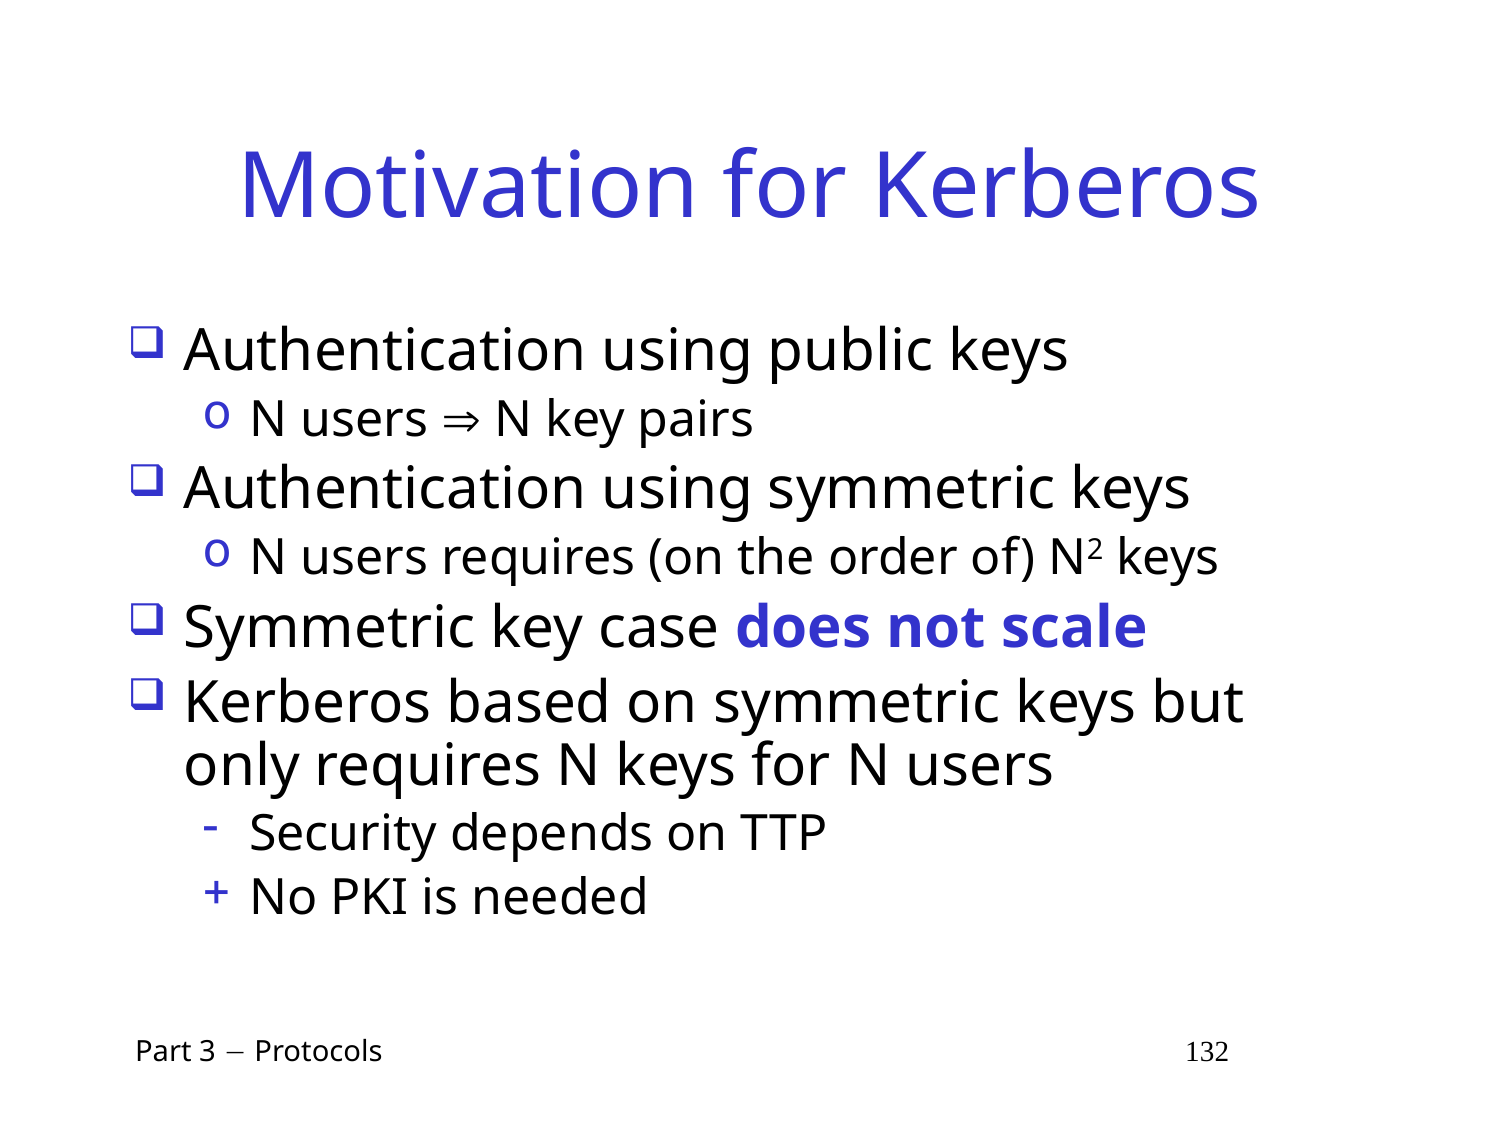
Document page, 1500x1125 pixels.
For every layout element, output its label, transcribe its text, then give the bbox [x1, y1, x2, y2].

footer Part 3  Protocols 132 [112, 1024, 1401, 1101]
title Motivation for Kerberos [112, 87, 1388, 276]
list Authentication using public keys N users  N key pairs Authentication using symmetric keys N users requires (on the order of) N2 keys Symmetric key case does not scale Kerberos based on symmetric keys but only requires N keys for N users Security depends on TTP No PKI is needed [112, 312, 1388, 1013]
